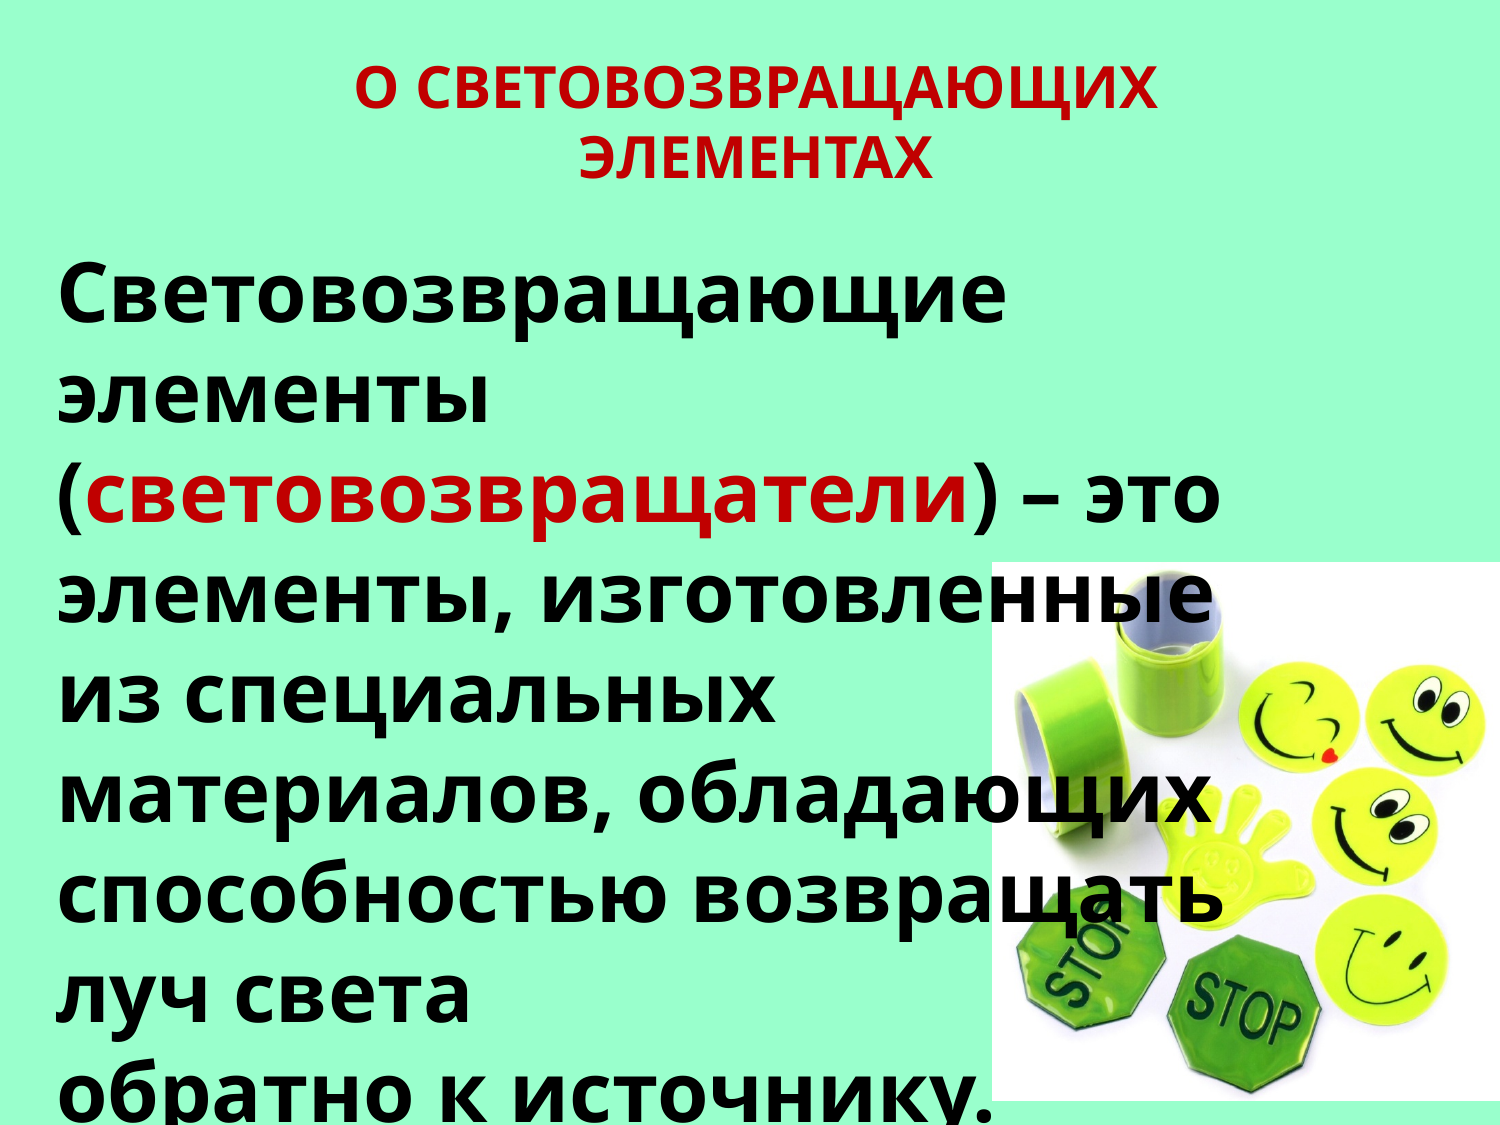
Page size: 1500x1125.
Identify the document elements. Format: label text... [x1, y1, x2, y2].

text_box Световозвращающие элементы (световозвращатели) – это элементы, изготовленные из специальных материалов, обладающих способностью возвращать луч света обратно к источнику. [41, 231, 1329, 1125]
picture [991, 562, 1500, 1101]
text_box О СВЕТОВОЗВРАЩАЮЩИХ ЭЛЕМЕНТАХ [242, 42, 1270, 198]
